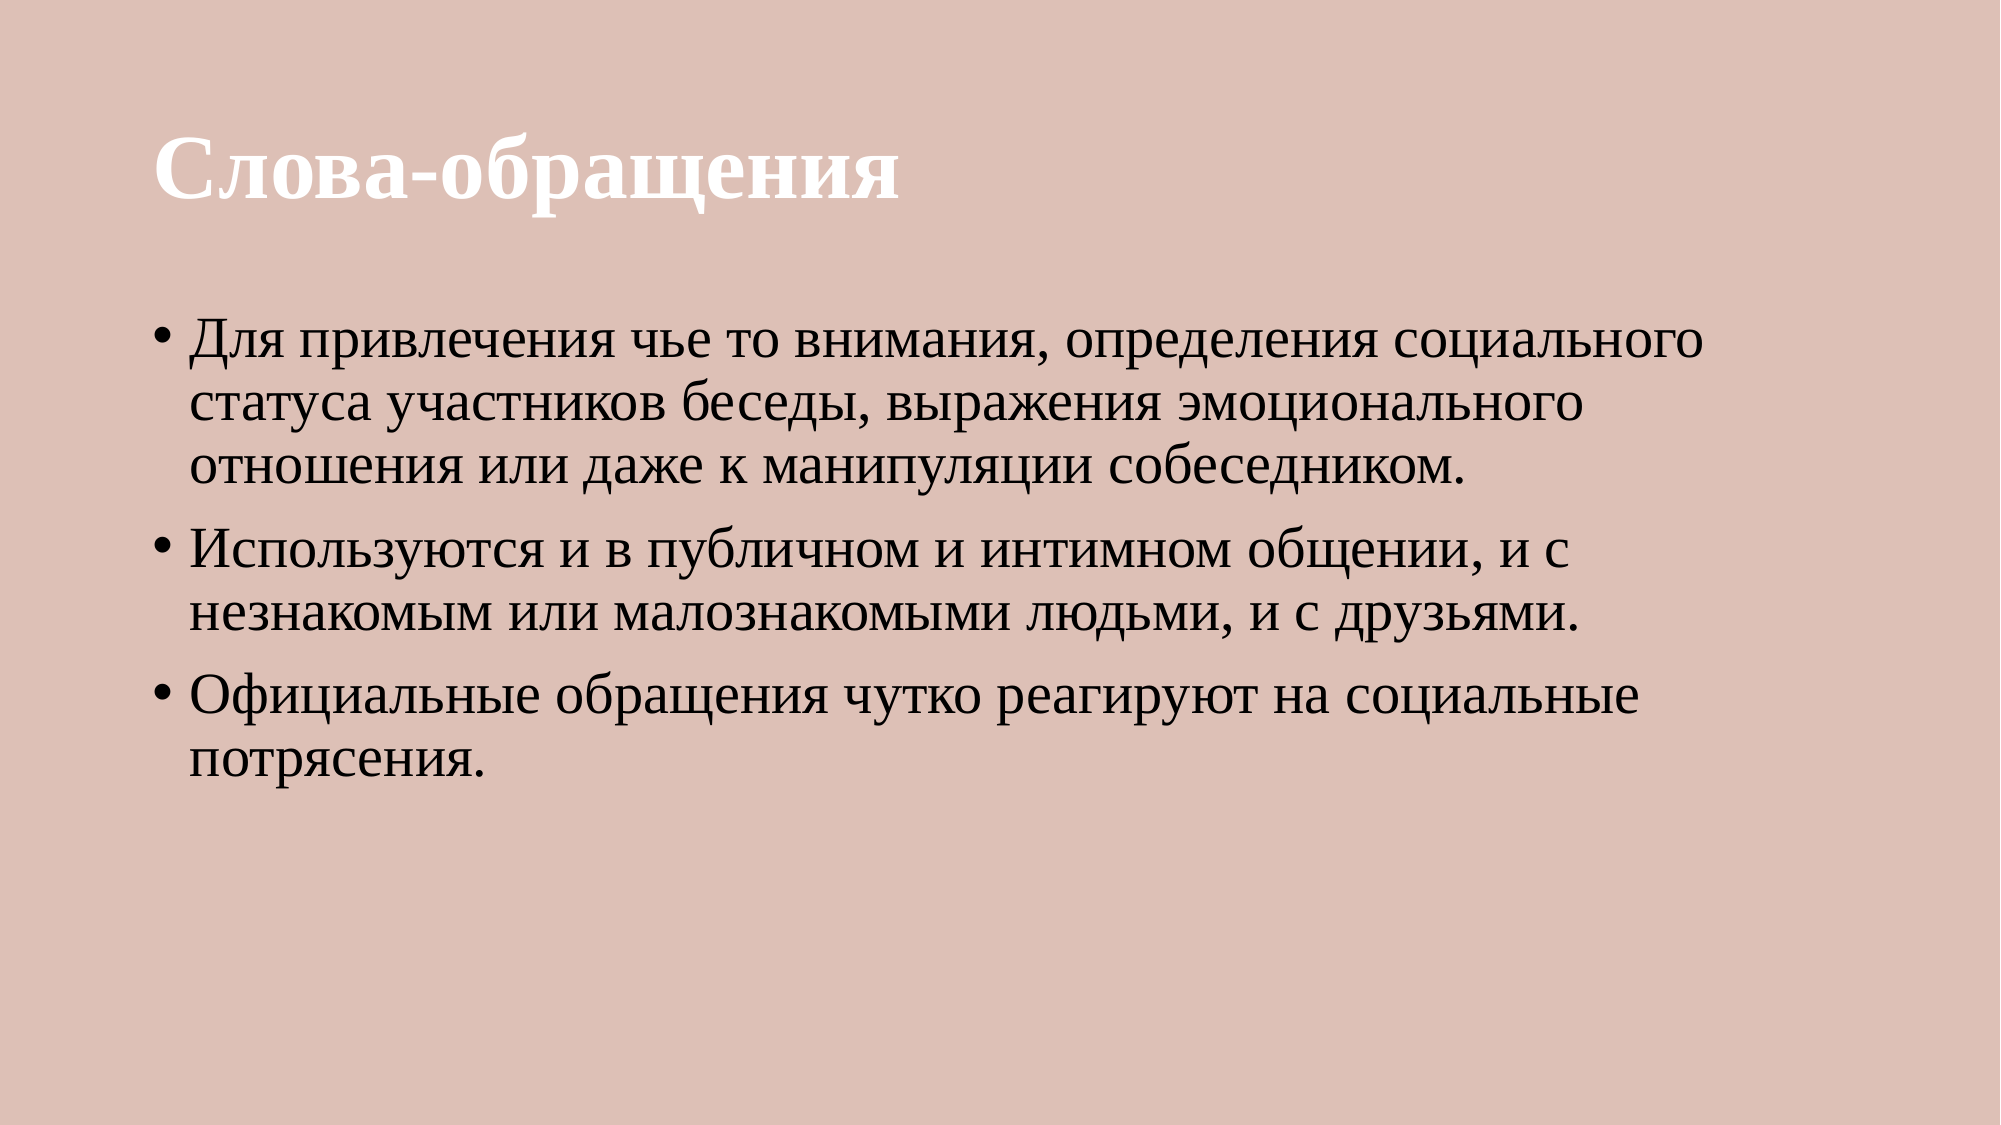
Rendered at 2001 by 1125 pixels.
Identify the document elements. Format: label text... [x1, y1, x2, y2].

list Для привлечения чье то внимания, определения социального статуса участников беседы, выражения эмоционального отношения или даже к манипуляции собеседником. Используются и в публичном и интимном общении, и с незнакомым или малознакомыми людьми, и с друзьями. Официальные обращения чутко реагируют на социальные потрясения. [137, 299, 1863, 1014]
title Слова-обращения [137, 59, 1863, 278]
